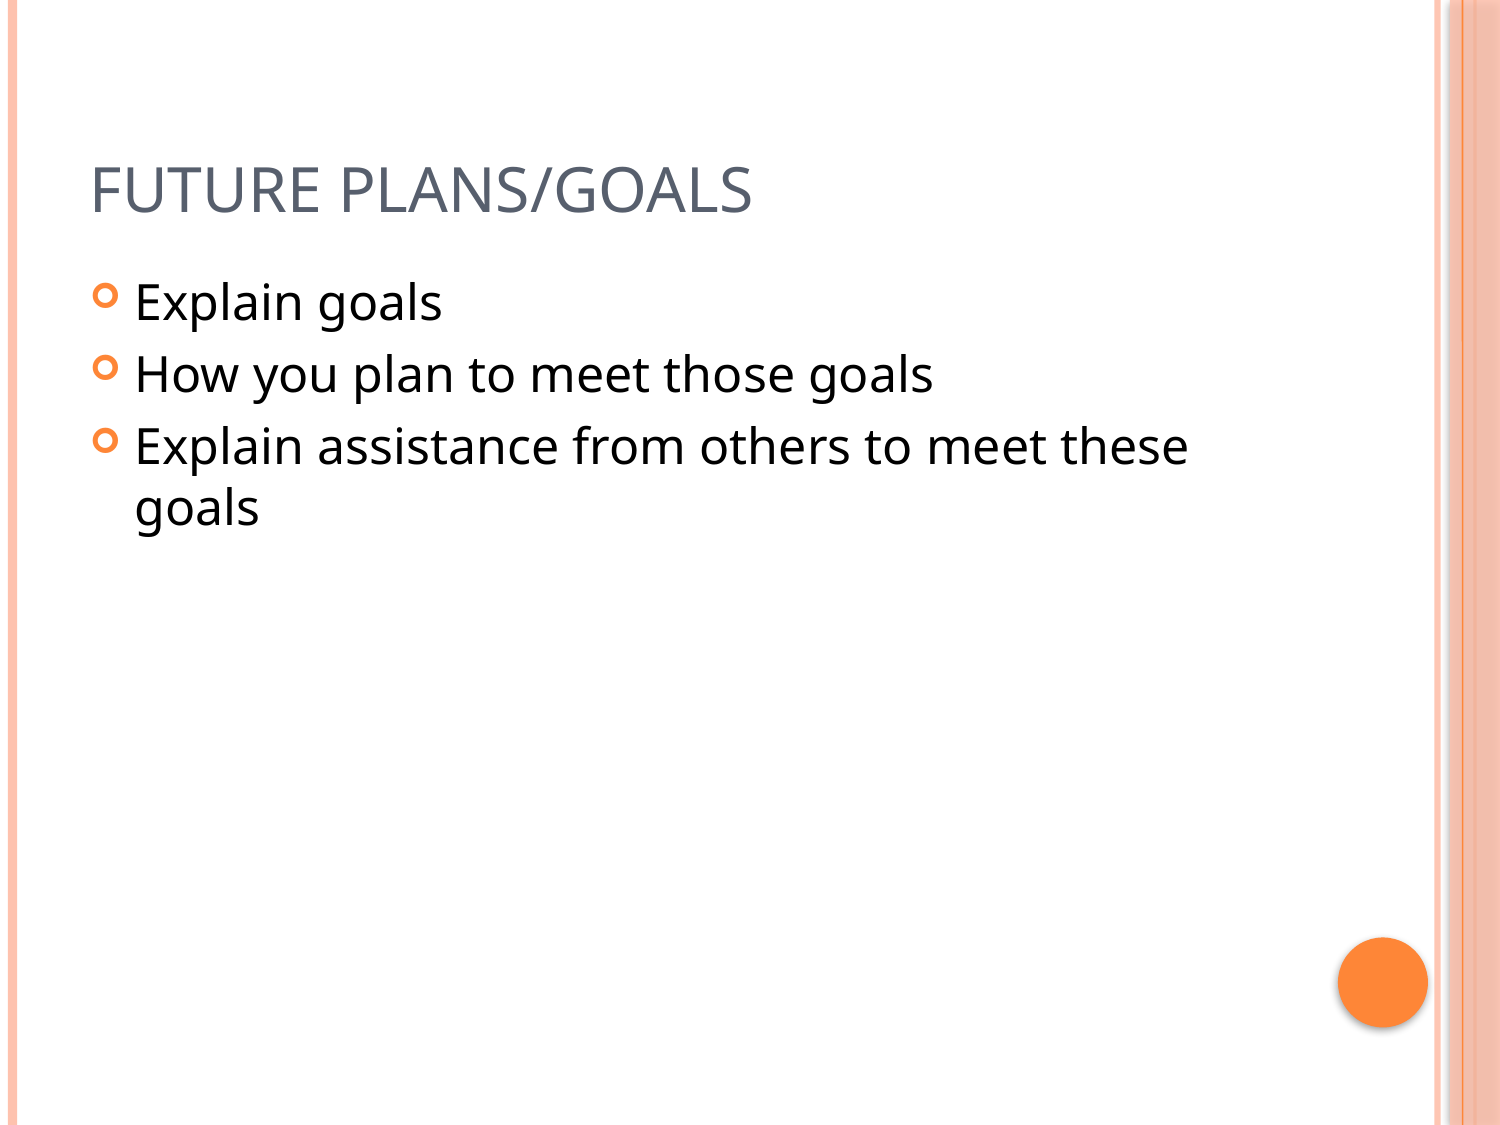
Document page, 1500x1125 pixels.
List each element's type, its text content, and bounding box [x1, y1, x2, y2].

title Future plans/goals [75, 45, 1300, 233]
list Explain goals How you plan to meet those goals Explain assistance from others to meet these goals [75, 262, 1300, 1062]
